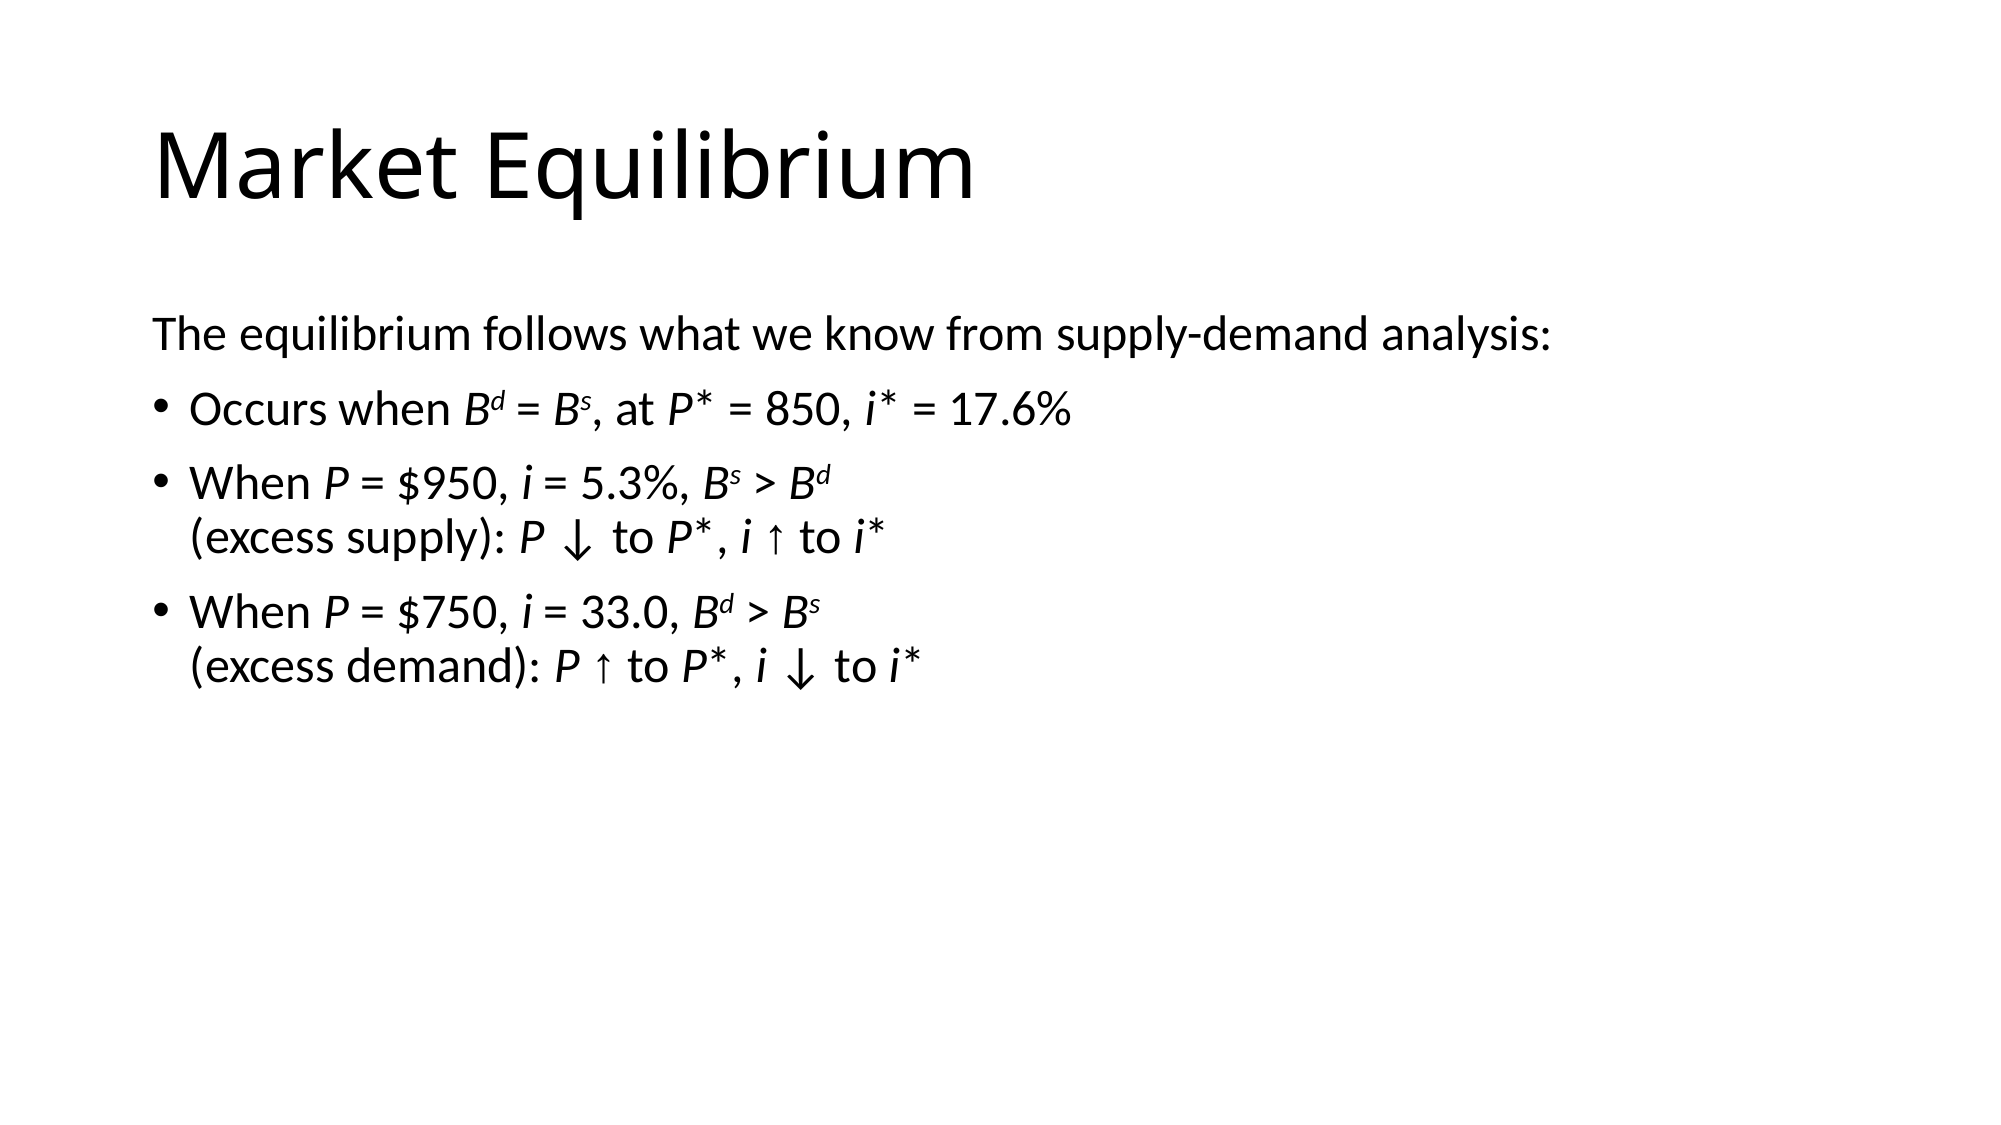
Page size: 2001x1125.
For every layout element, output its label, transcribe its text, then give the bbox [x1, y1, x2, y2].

list The equilibrium follows what we know from supply-demand analysis: Occurs when Bd = Bs, at P* = 850, i* = 17.6% When P = $950, i = 5.3%, Bs > Bd (excess supply): P ↓ to P*, i ↑ to i* When P = $750, i = 33.0, Bd > Bs (excess demand): P ↑ to P*, i ↓ to i* [137, 299, 1863, 1014]
title Market Equilibrium [137, 59, 1863, 278]
